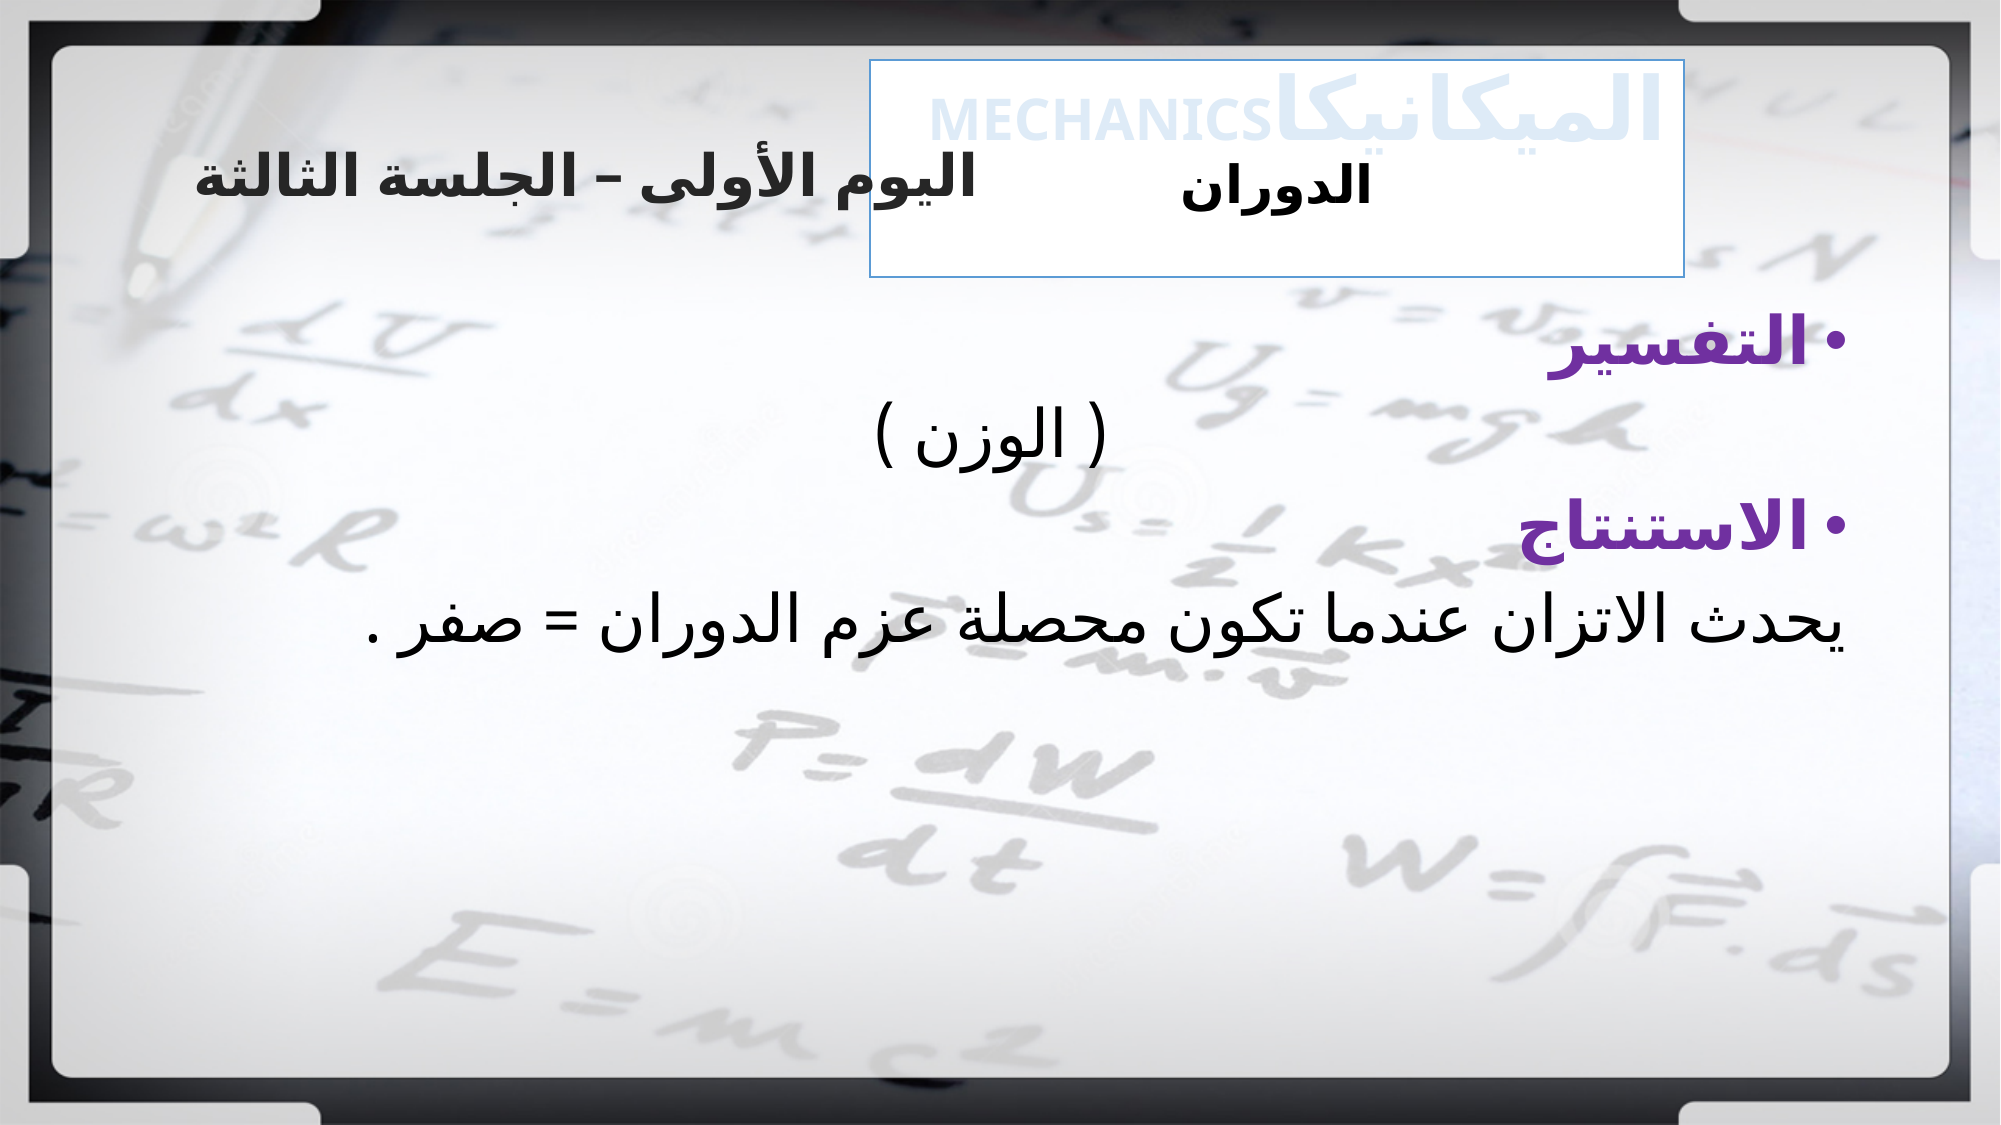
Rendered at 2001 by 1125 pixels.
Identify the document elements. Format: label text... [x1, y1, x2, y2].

text_box الميكانيكاMECHANICS الدوران [869, 59, 1685, 278]
text_box اليوم الأولى – الجلسة الثالثة [178, 130, 994, 216]
picture [0, 0, 2001, 1125]
